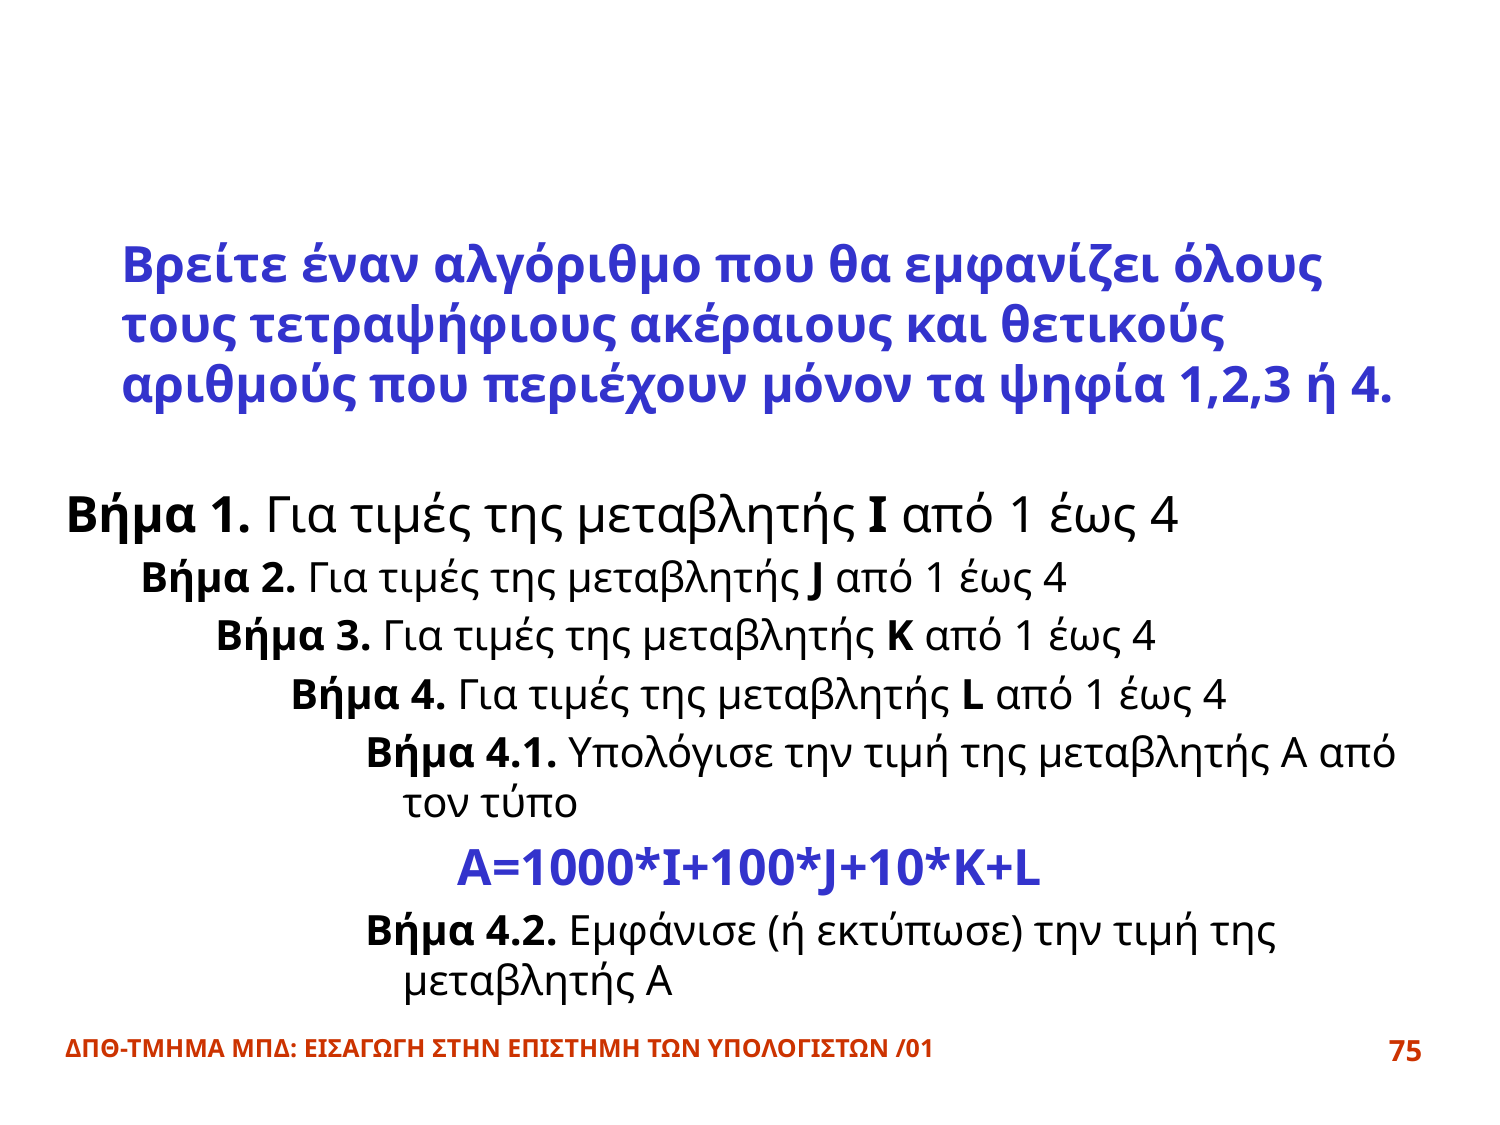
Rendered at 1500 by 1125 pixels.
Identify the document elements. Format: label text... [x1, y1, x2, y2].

footer ΔΠΘ-ΤΜΗΜΑ ΜΠΔ: ΕΙΣΑΓΩΓΗ ΣΤΗΝ ΕΠΙΣΤΗΜΗ ΤΩΝ ΥΠΟΛΟΓΙΣΤΩΝ /01 [49, 1024, 1213, 1101]
slide_number 75 [1249, 1024, 1438, 1101]
list Βρείτε έναν αλγόριθμο που θα εμφανίζει όλους τους τετραψήφιους ακέραιους και θετικούς αριθμούς που περιέχουν μόνον τα ψηφία 1,2,3 ή 4. Βήμα 1. Για τιμές της μεταβλητής I από 1 έως 4 Βήμα 2. Για τιμές της μεταβλητής J από 1 έως 4 Βήμα 3. Για τιμές της μεταβλητής K από 1 έως 4 Βήμα 4. Για τιμές της μεταβλητής L από 1 έως 4 Βήμα 4.1. Υπολόγισε την τιμή της μεταβλητής Α από τον τύπο Α=1000*I+100*J+10*K+L Βήμα 4.2. Εμφάνισε (ή εκτύπωσε) την τιμή της μεταβλητής Α [50, 224, 1450, 1000]
